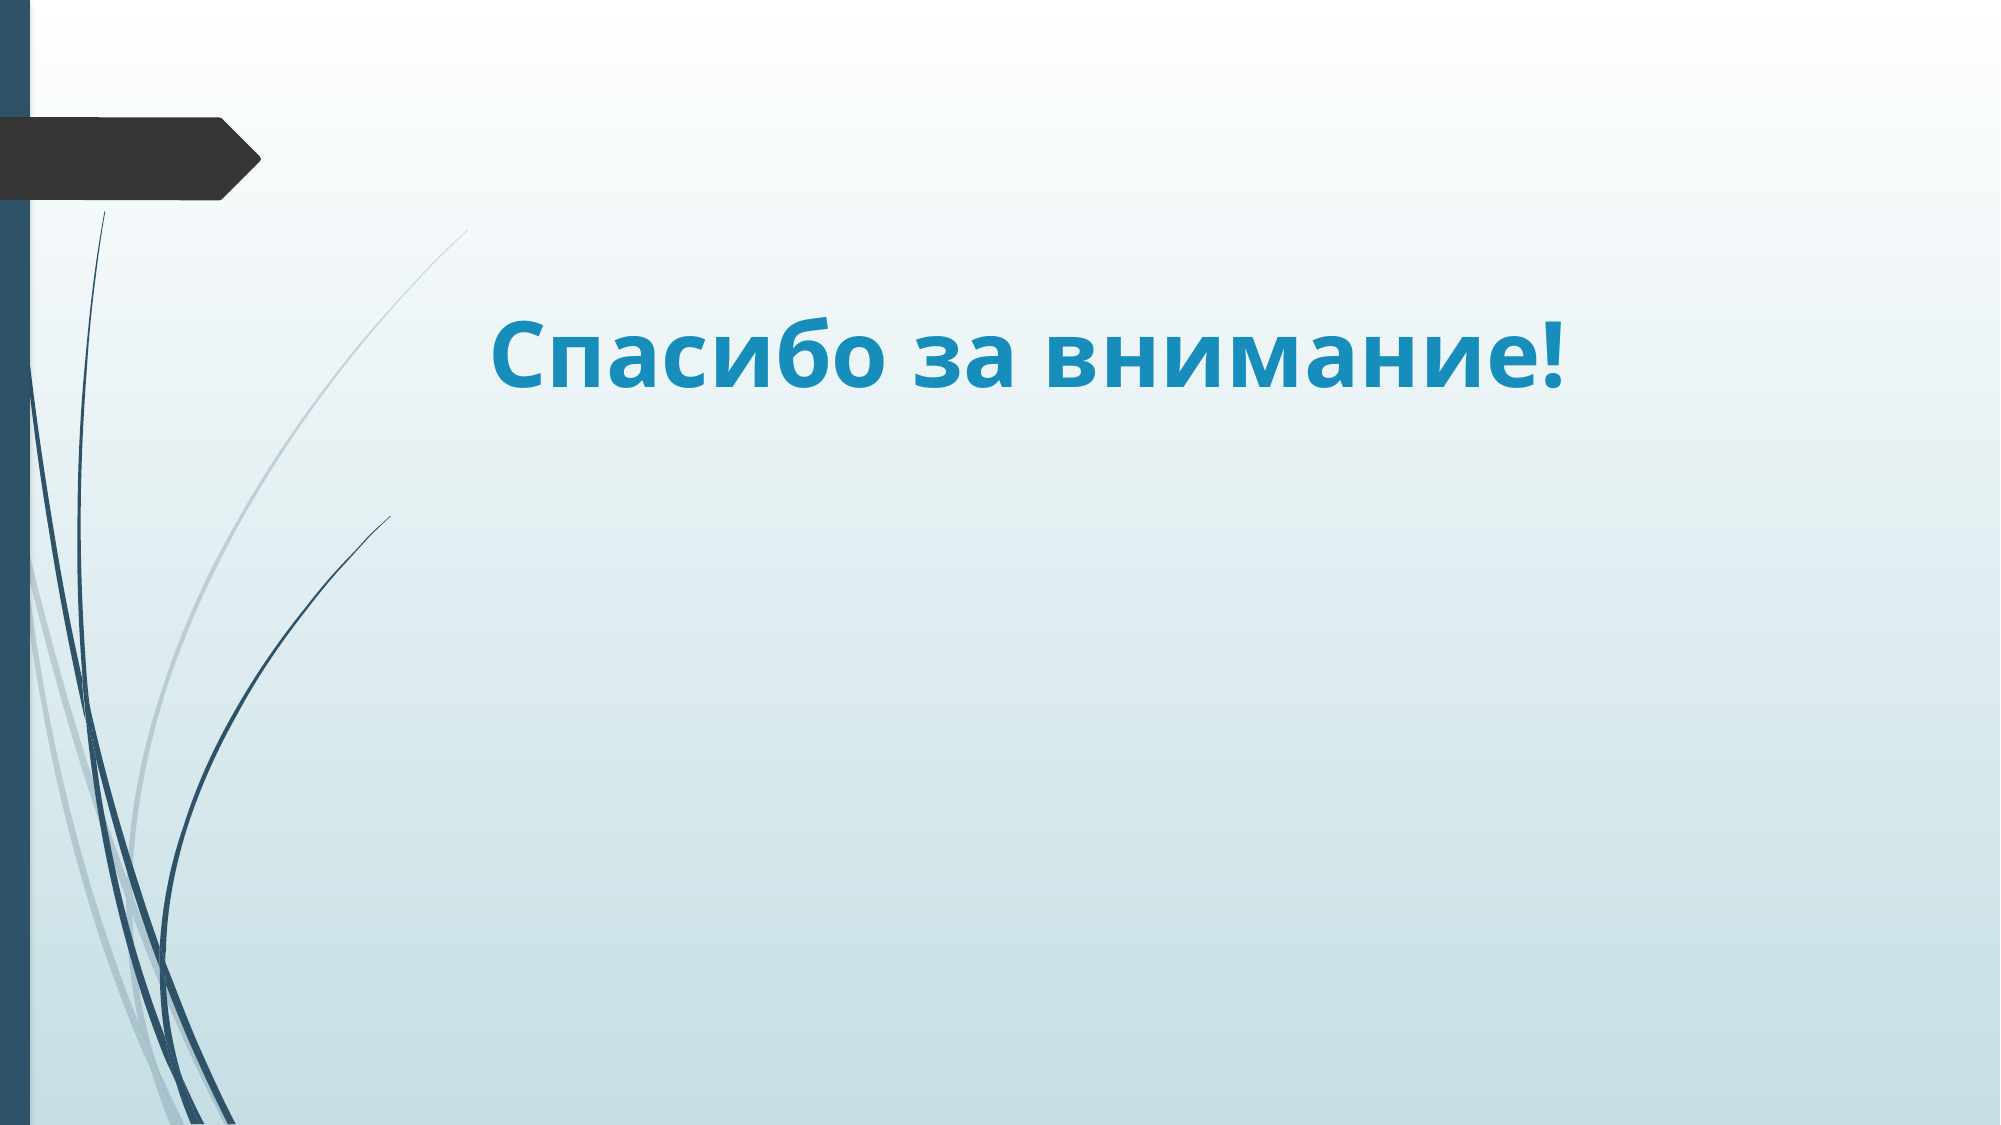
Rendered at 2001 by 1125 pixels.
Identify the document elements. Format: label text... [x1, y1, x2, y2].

title Спасибо за внимание! [473, 287, 1936, 498]
